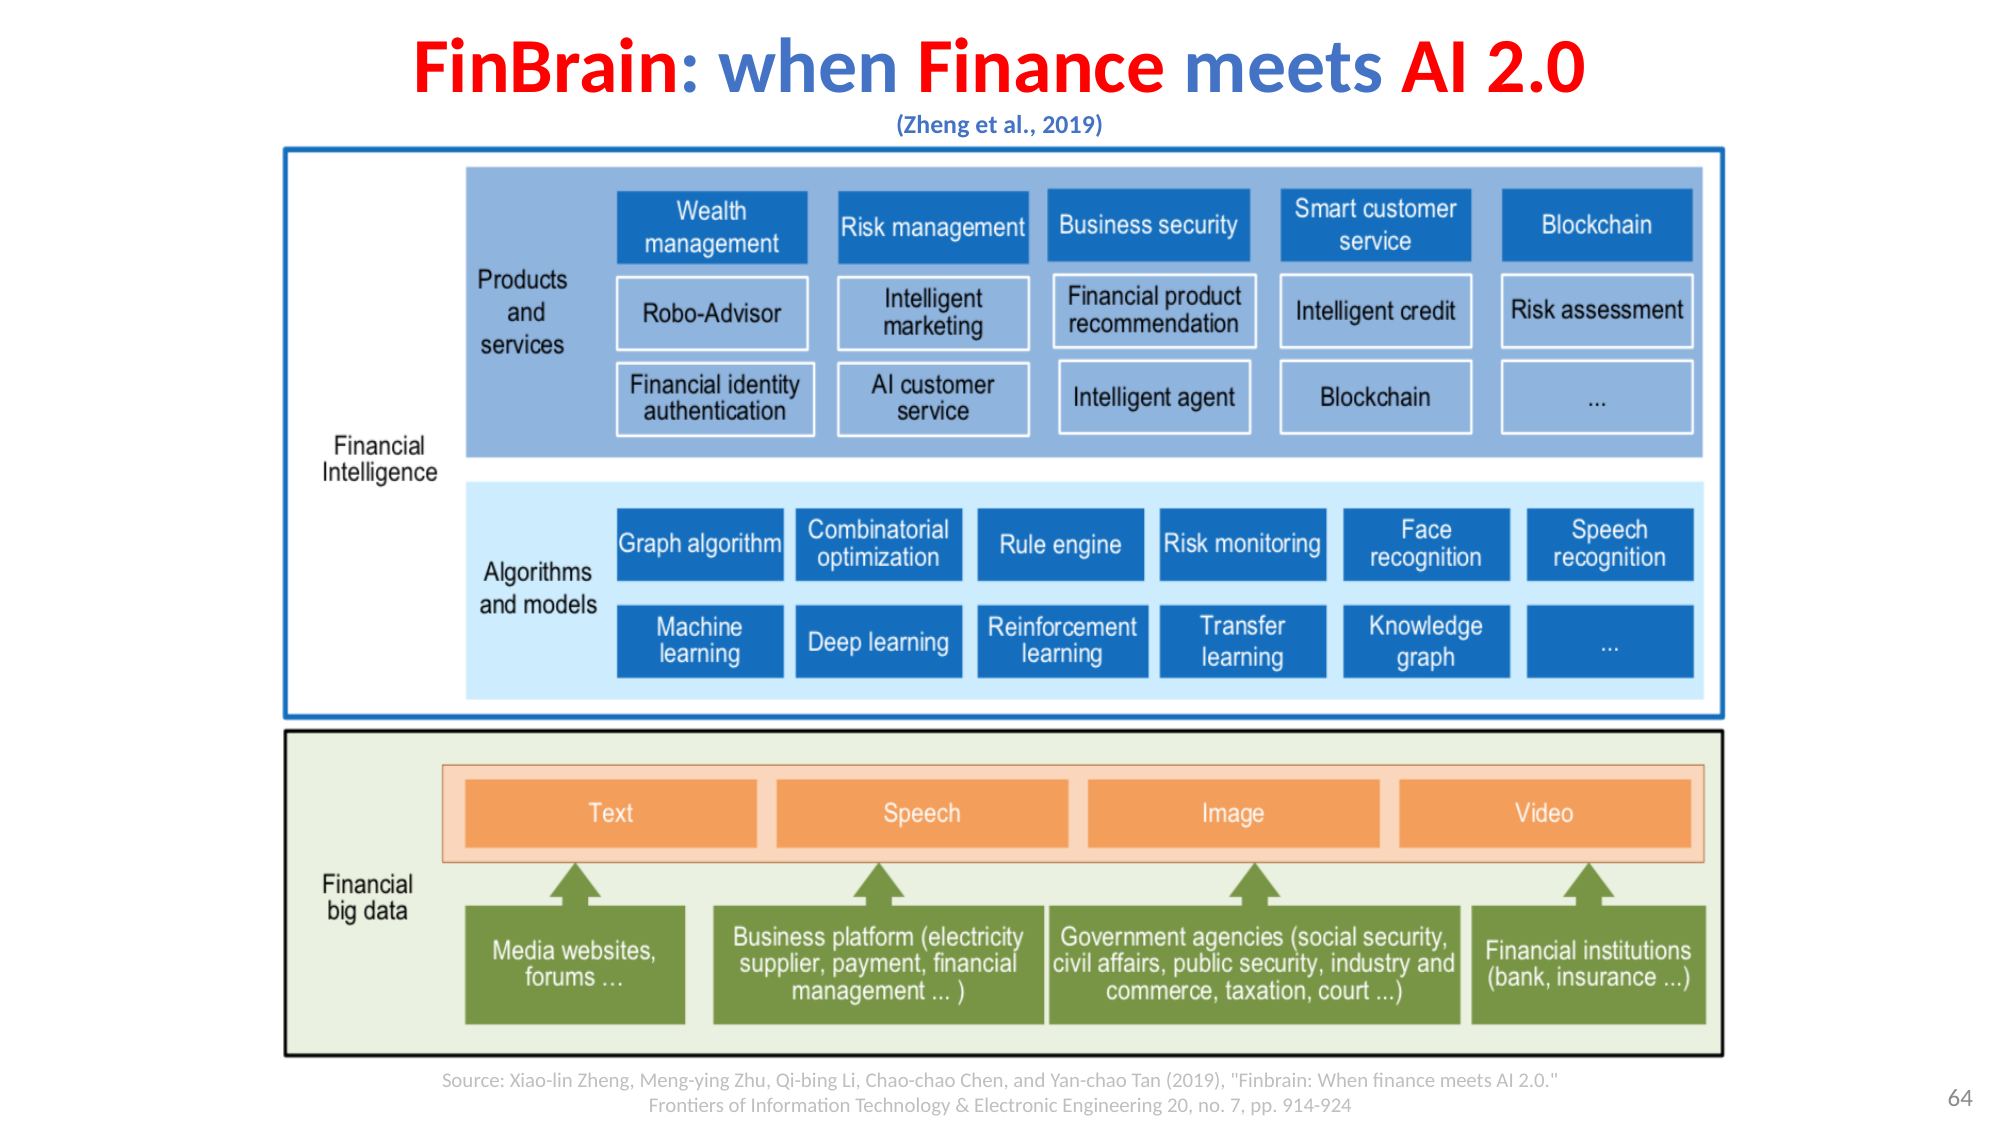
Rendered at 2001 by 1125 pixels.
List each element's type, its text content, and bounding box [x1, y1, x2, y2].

picture [277, 140, 1728, 1062]
slide_number 64 [1830, 1076, 1989, 1116]
title FinBrain: when Finance meets AI 2.0 (Zheng et al., 2019) [144, 6, 1856, 147]
text_box Source: Xiao-lin Zheng, Meng-ying Zhu, Qi-bing Li, Chao-chao Chen, and Yan-chao Tan (2019), "Finbrain: When finance meets AI 2.0." Frontiers of Information Technology & Electronic Engineering 20, no. 7, pp. 914-924 [406, 1062, 1595, 1124]
